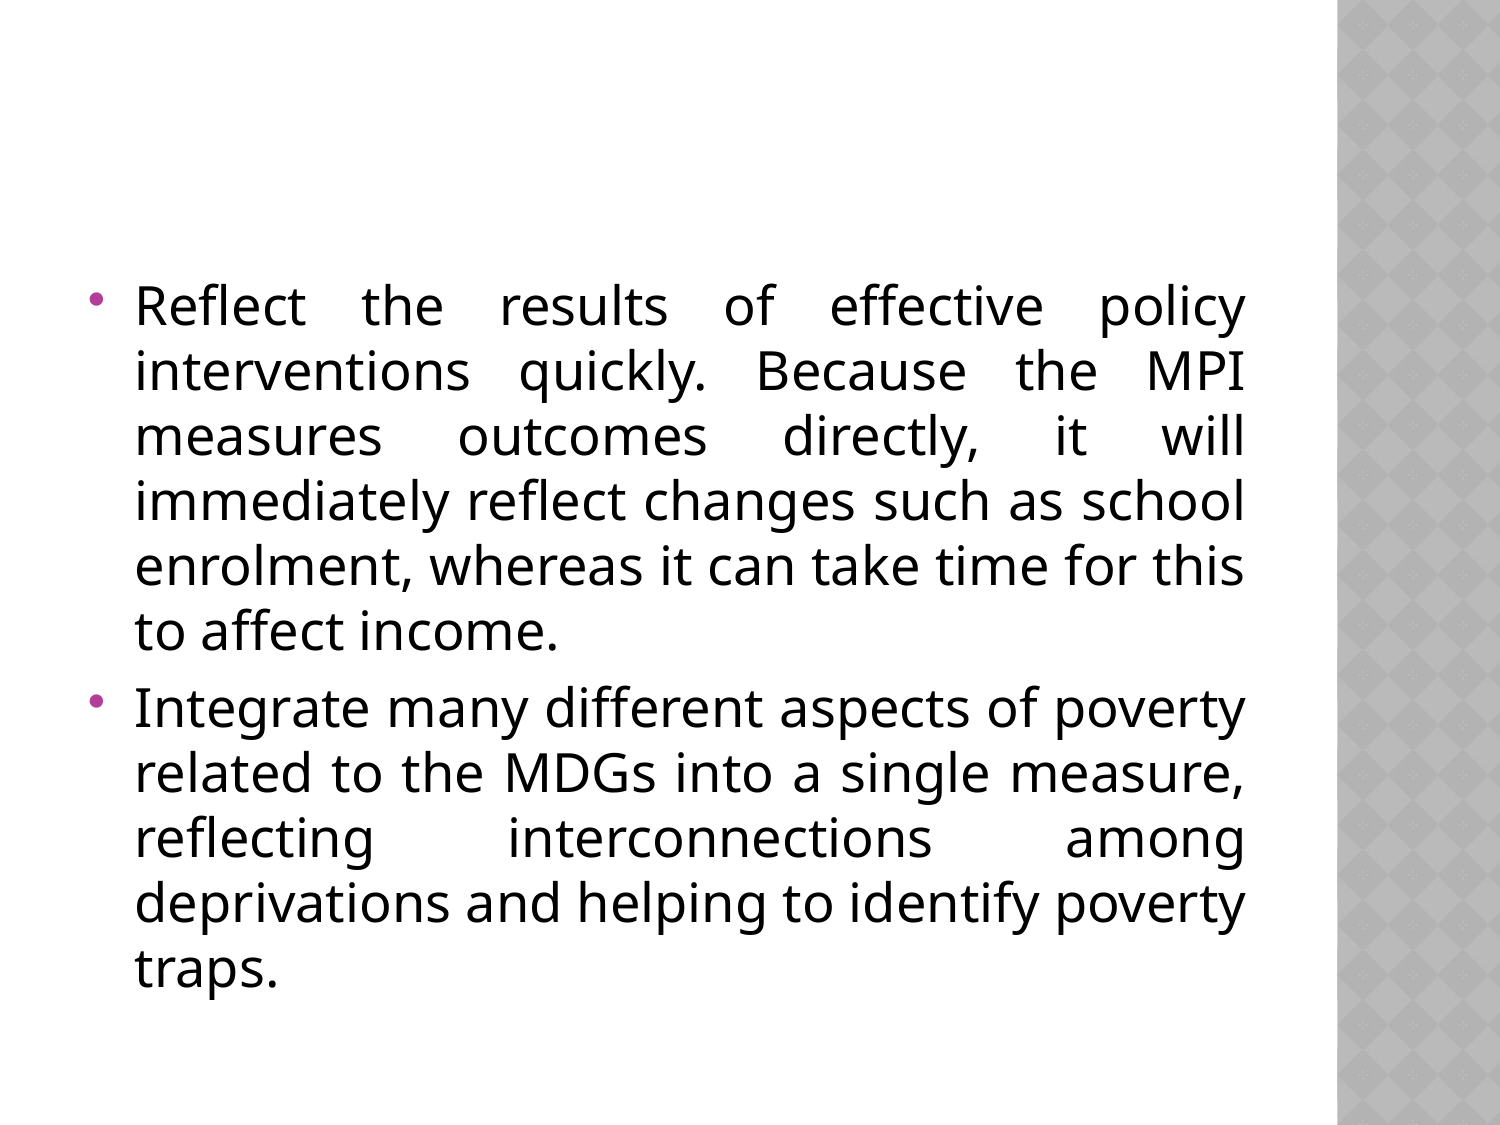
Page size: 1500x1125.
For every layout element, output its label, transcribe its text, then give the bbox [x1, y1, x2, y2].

list Reflect the results of effective policy interventions quickly. Because the MPI measures outcomes directly, it will immediately reflect changes such as school enrolment, whereas it can take time for this to affect income. Integrate many different aspects of poverty related to the MDGs into a single measure, reflecting interconnections among deprivations and helping to identify poverty traps. [75, 264, 1263, 1059]
